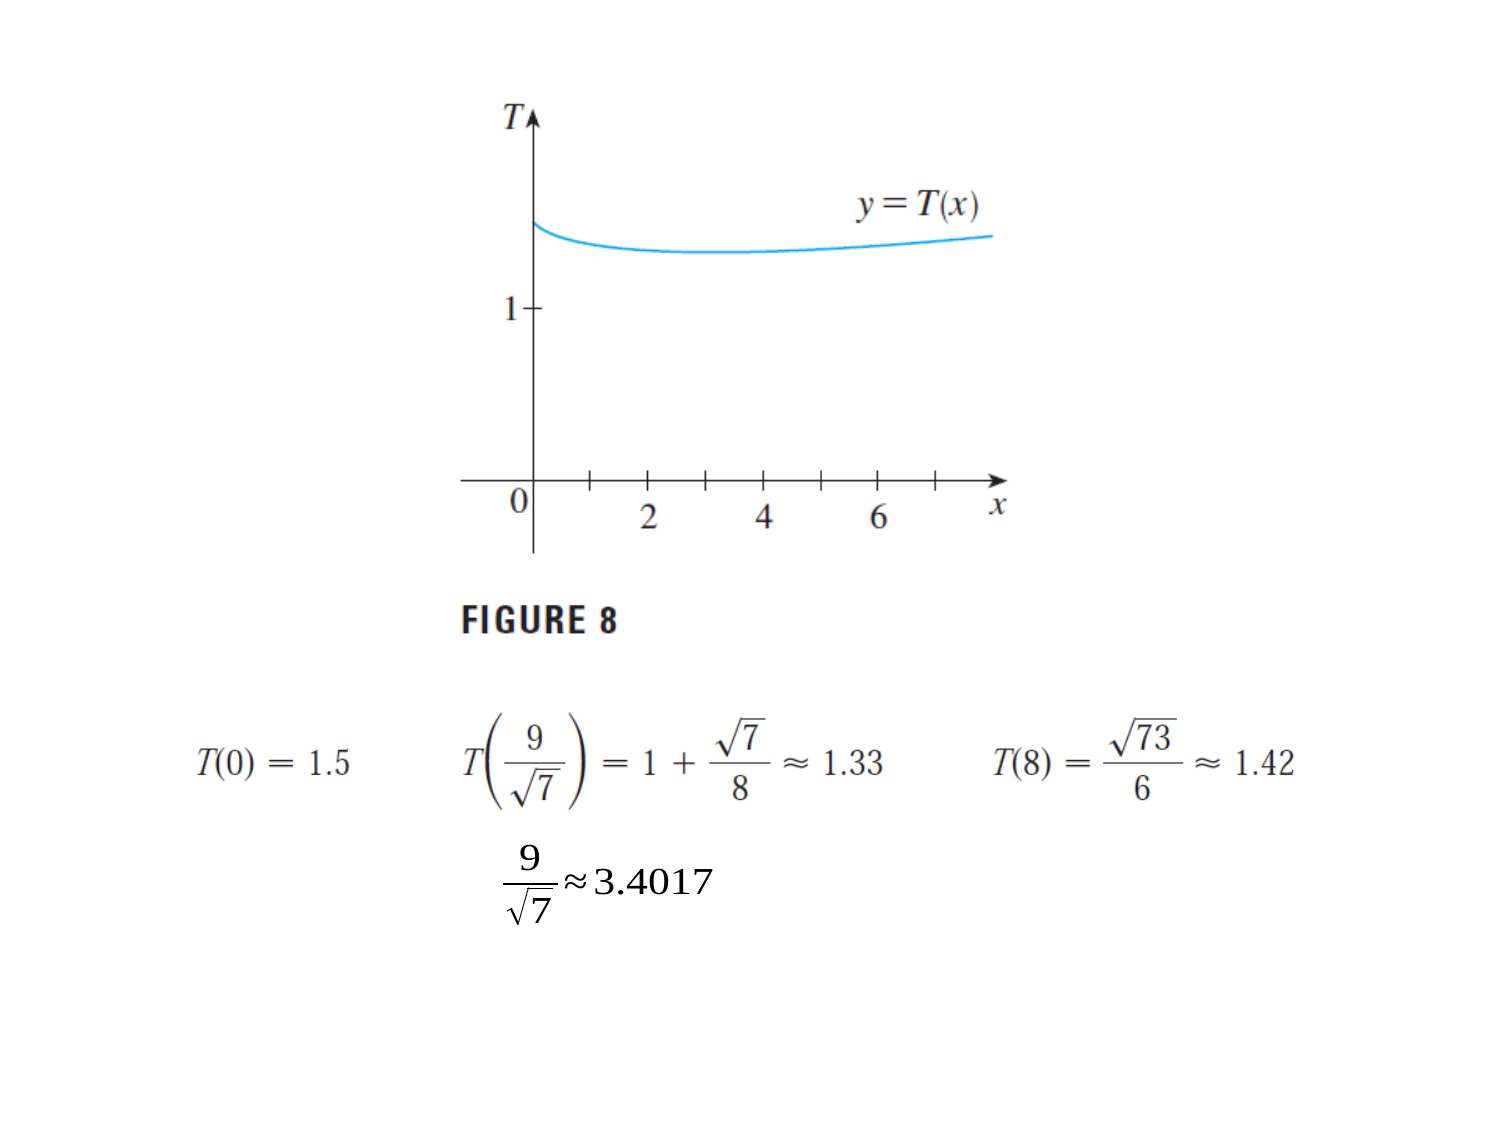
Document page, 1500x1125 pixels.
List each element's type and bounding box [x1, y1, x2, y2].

picture [167, 687, 1333, 838]
picture [424, 87, 1041, 654]
